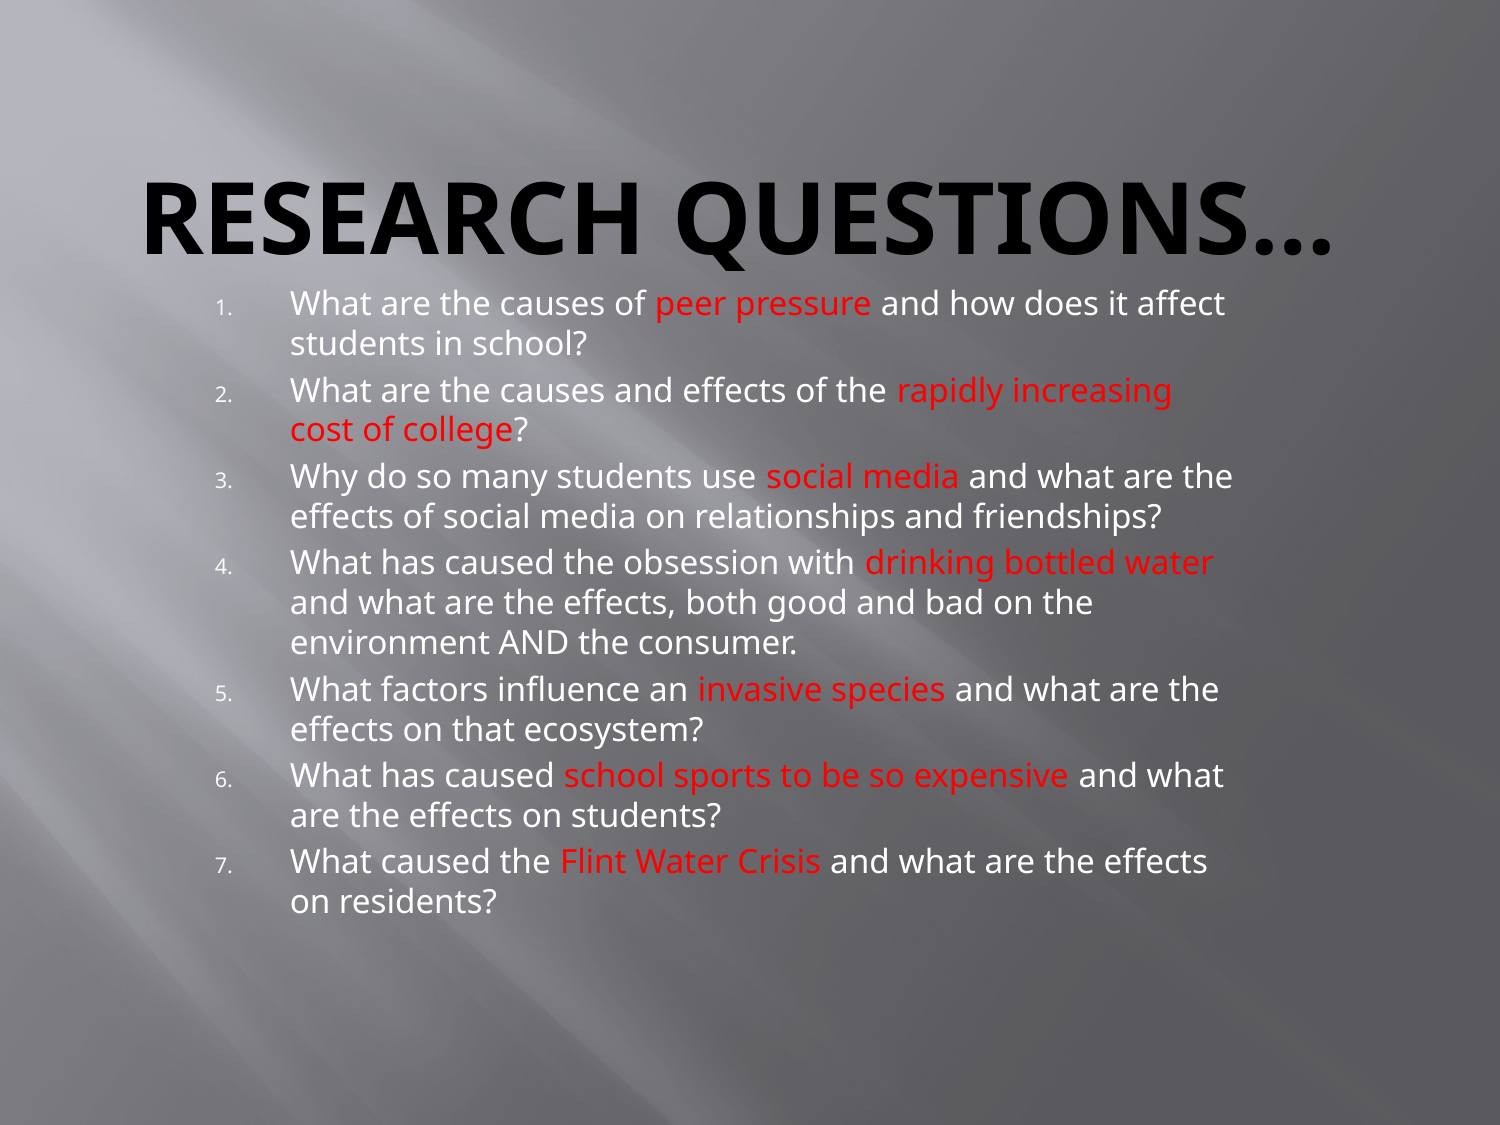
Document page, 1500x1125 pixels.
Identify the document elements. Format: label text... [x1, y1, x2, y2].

title Research Questions… [99, 24, 1375, 275]
subtitle What are the causes of peer pressure and how does it affect students in school? What are the causes and effects of the rapidly increasing cost of college? Why do so many students use social media and what are the effects of social media on relationships and friendships? What has caused the obsession with drinking bottled water and what are the effects, both good and bad on the environment AND the consumer. What factors influence an invasive species and what are the effects on that ecosystem? What has caused school sports to be so expensive and what are the effects on students? What caused the Flint Water Crisis and what are the effects on residents? [200, 275, 1250, 1050]
